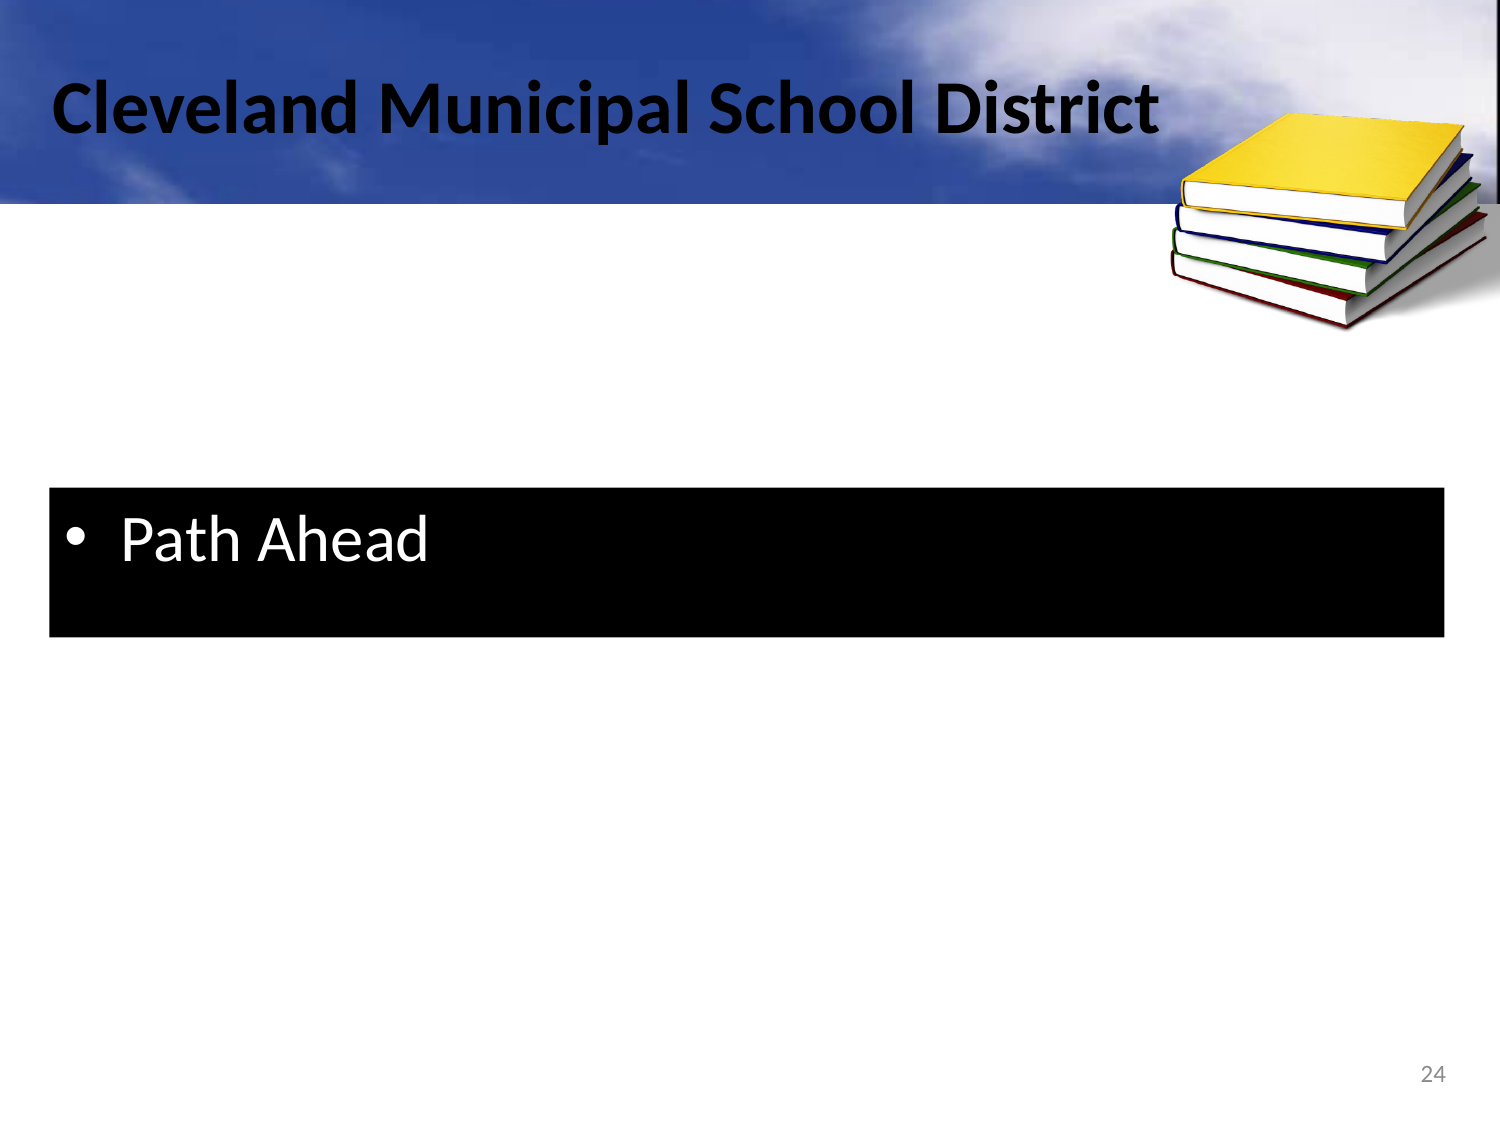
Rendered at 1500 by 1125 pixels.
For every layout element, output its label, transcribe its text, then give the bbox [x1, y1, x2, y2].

title Cleveland Municipal School District [37, 9, 1188, 198]
picture [0, 0, 1500, 342]
slide_number 24 [1111, 1042, 1462, 1103]
list Path Ahead [49, 487, 1445, 638]
